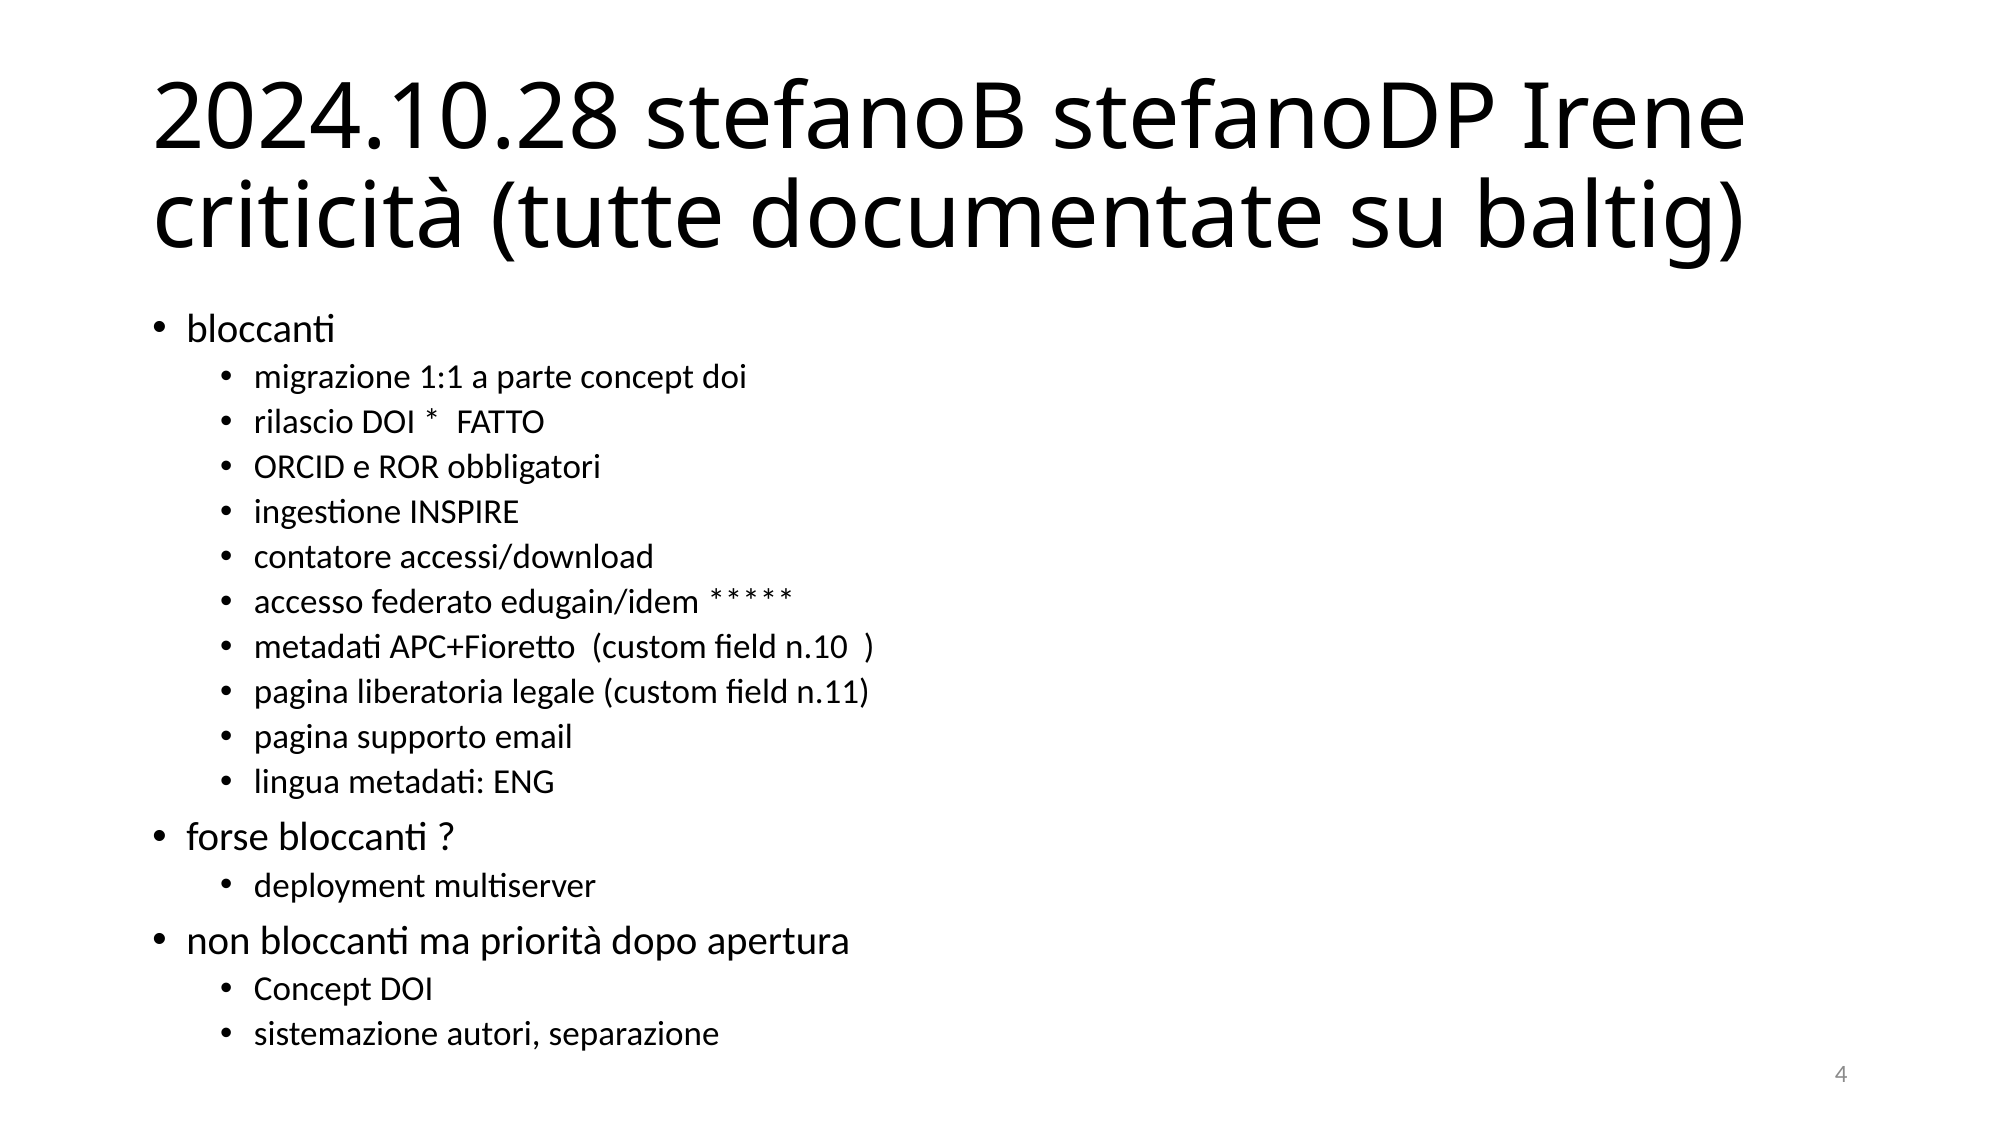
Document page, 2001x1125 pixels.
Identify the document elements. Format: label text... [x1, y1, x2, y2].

title 2024.10.28 stefanoB stefanoDP Irene criticità (tutte documentate su baltig) [137, 59, 1863, 278]
slide_number 4 [1412, 1042, 1863, 1103]
list bloccanti migrazione 1:1 a parte concept doi rilascio DOI * FATTO ORCID e ROR obbligatori ingestione INSPIRE contatore accessi/download accesso federato edugain/idem ***** metadati APC+Fioretto (custom field n.10 ) pagina liberatoria legale (custom field n.11) pagina supporto email lingua metadati: ENG forse bloccanti ? deployment multiserver non bloccanti ma priorità dopo apertura Concept DOI sistemazione autori, separazione [137, 299, 1863, 1066]
